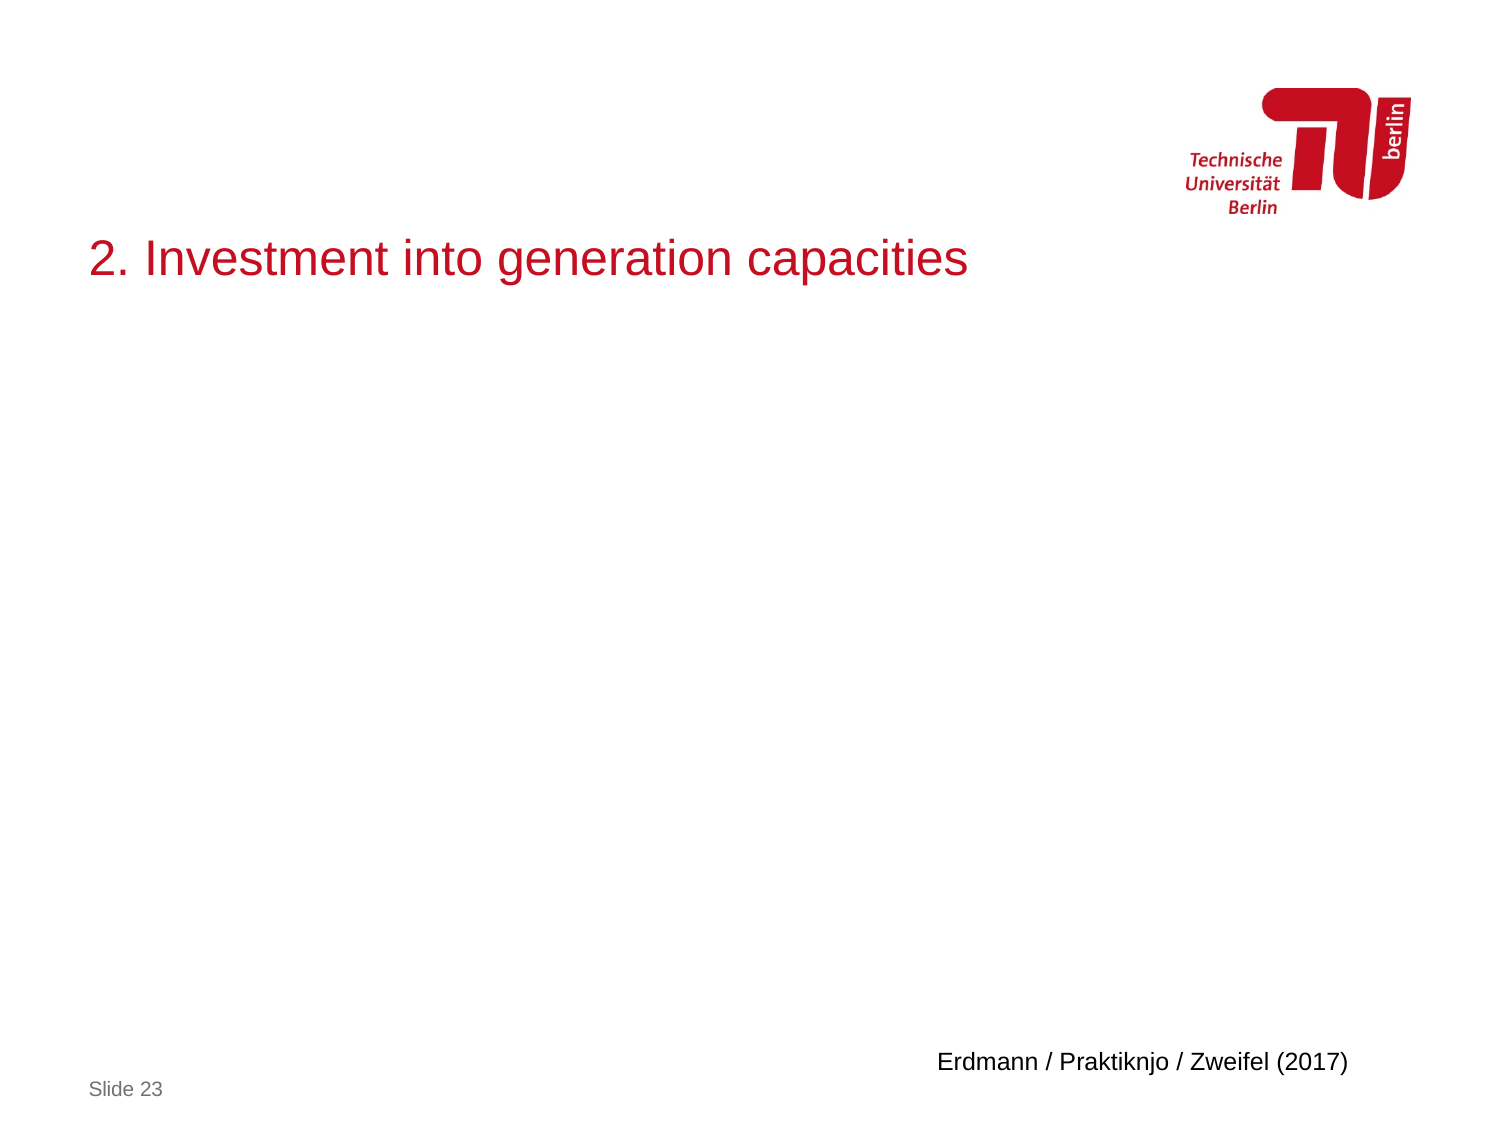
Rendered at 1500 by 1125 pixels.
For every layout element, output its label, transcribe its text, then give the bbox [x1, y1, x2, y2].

slide_number Slide 23 [88, 1075, 1176, 1101]
picture [1186, 88, 1411, 214]
text_box Erdmann / Praktiknjo / Zweifel (2017) [915, 1038, 1365, 1083]
title 2. Investment into generation capacities [88, 226, 1411, 286]
